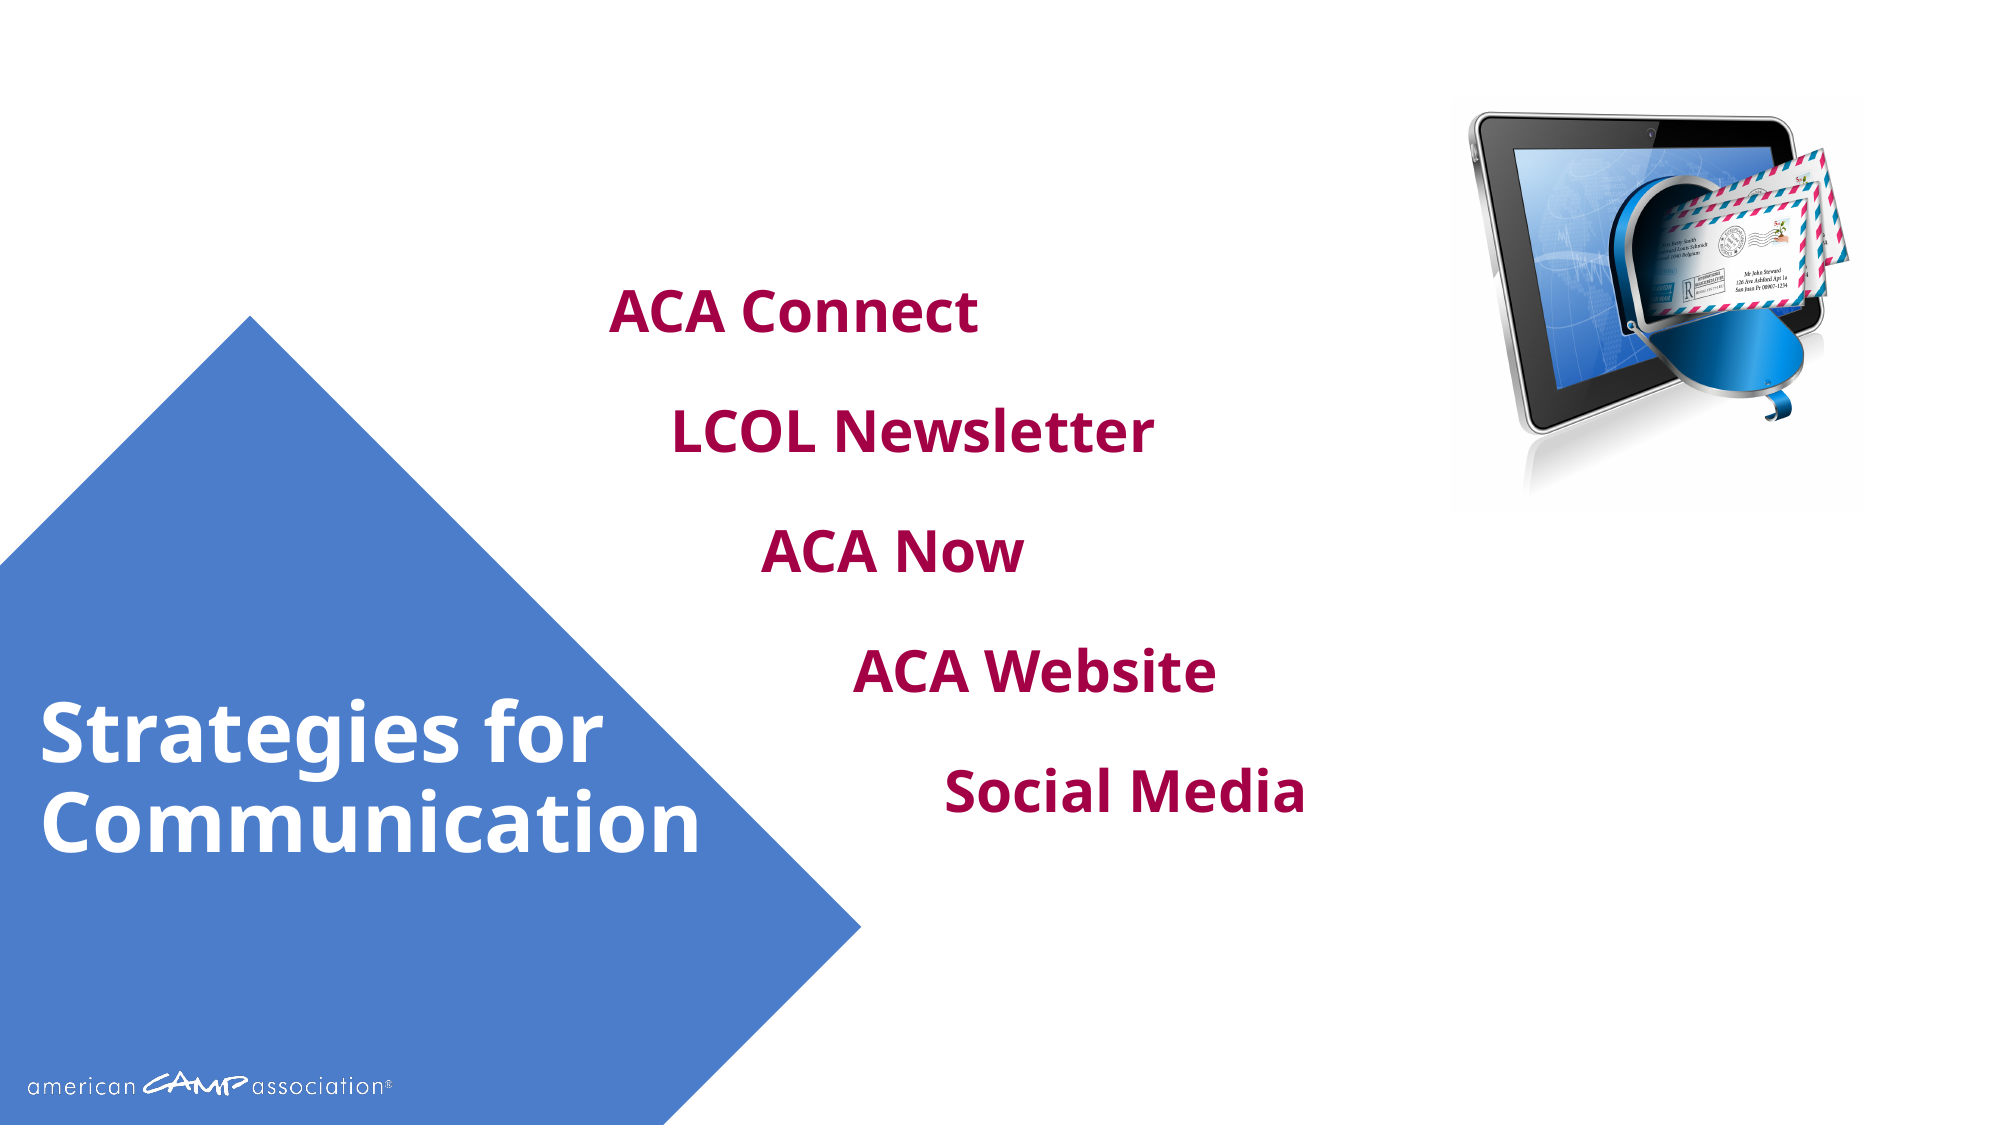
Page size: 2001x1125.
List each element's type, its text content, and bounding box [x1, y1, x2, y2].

text_box ACA Connect LCOL Newsletter ACA Now ACA Website Social Media [556, 267, 1658, 952]
picture [1450, 97, 1865, 512]
title Strategies for Communication [24, 683, 556, 936]
picture [24, 1064, 396, 1102]
